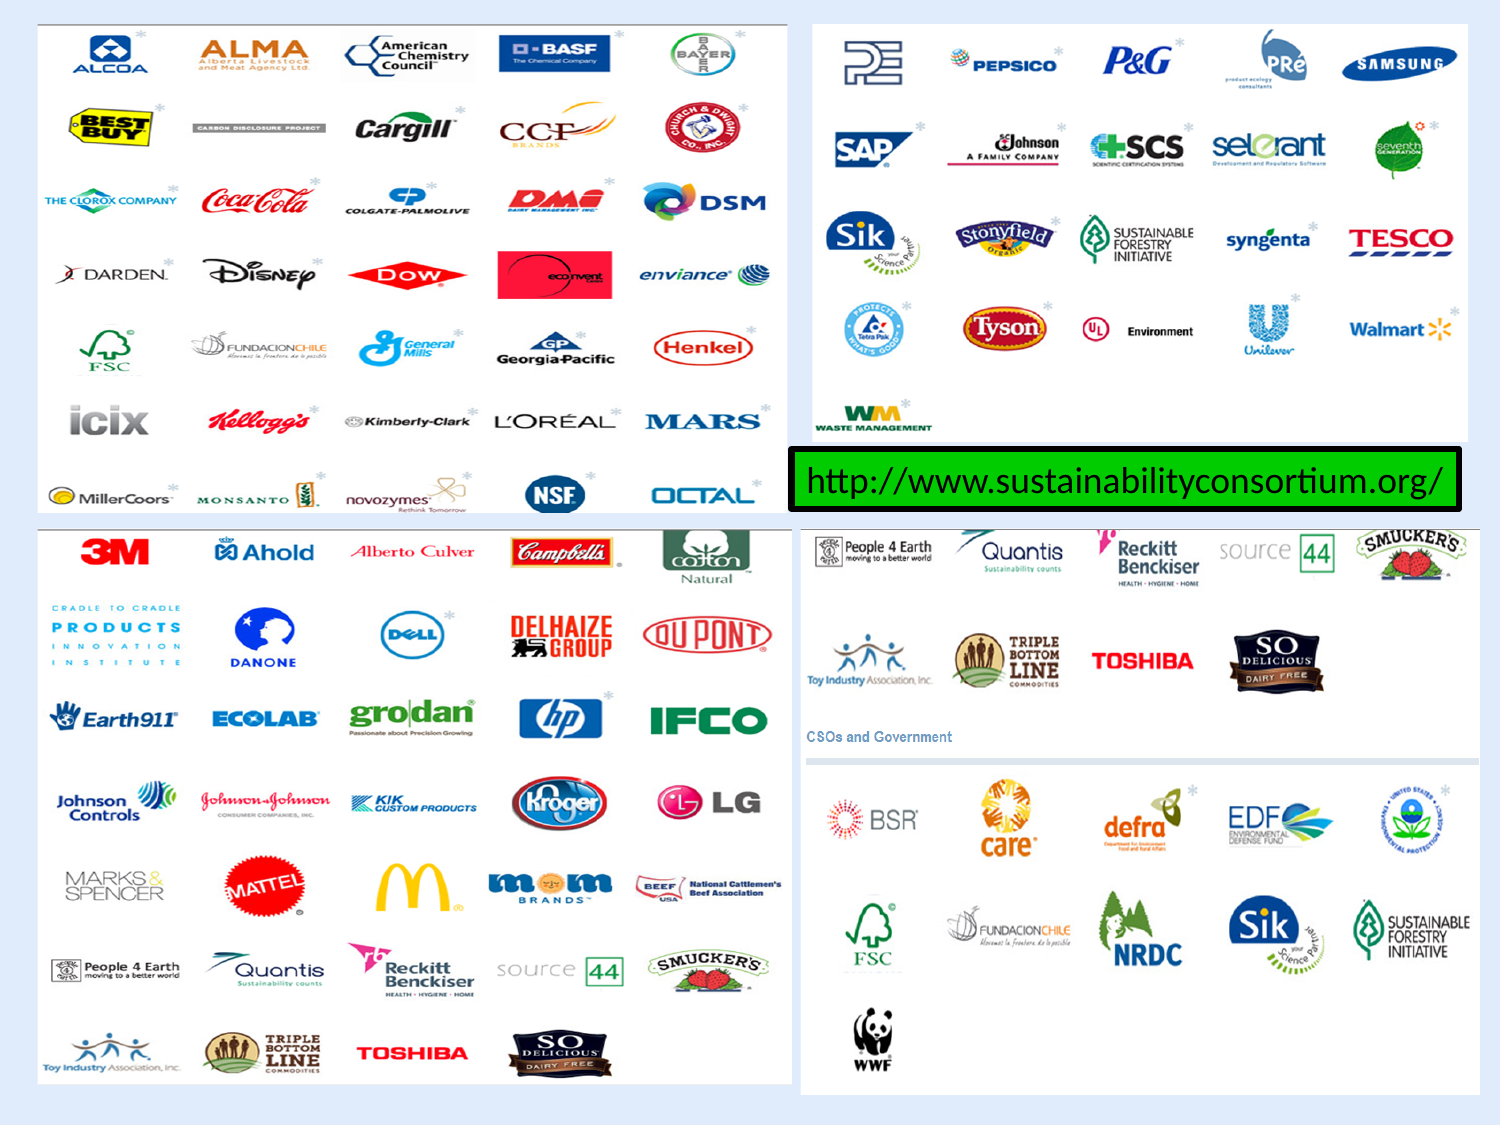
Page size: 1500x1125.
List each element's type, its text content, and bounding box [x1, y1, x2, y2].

picture [37, 528, 793, 1085]
picture [812, 24, 1469, 442]
picture [37, 24, 788, 513]
text_box http://www.sustainabilityconsortium.org/ [791, 448, 1459, 509]
picture [800, 528, 1481, 1095]
